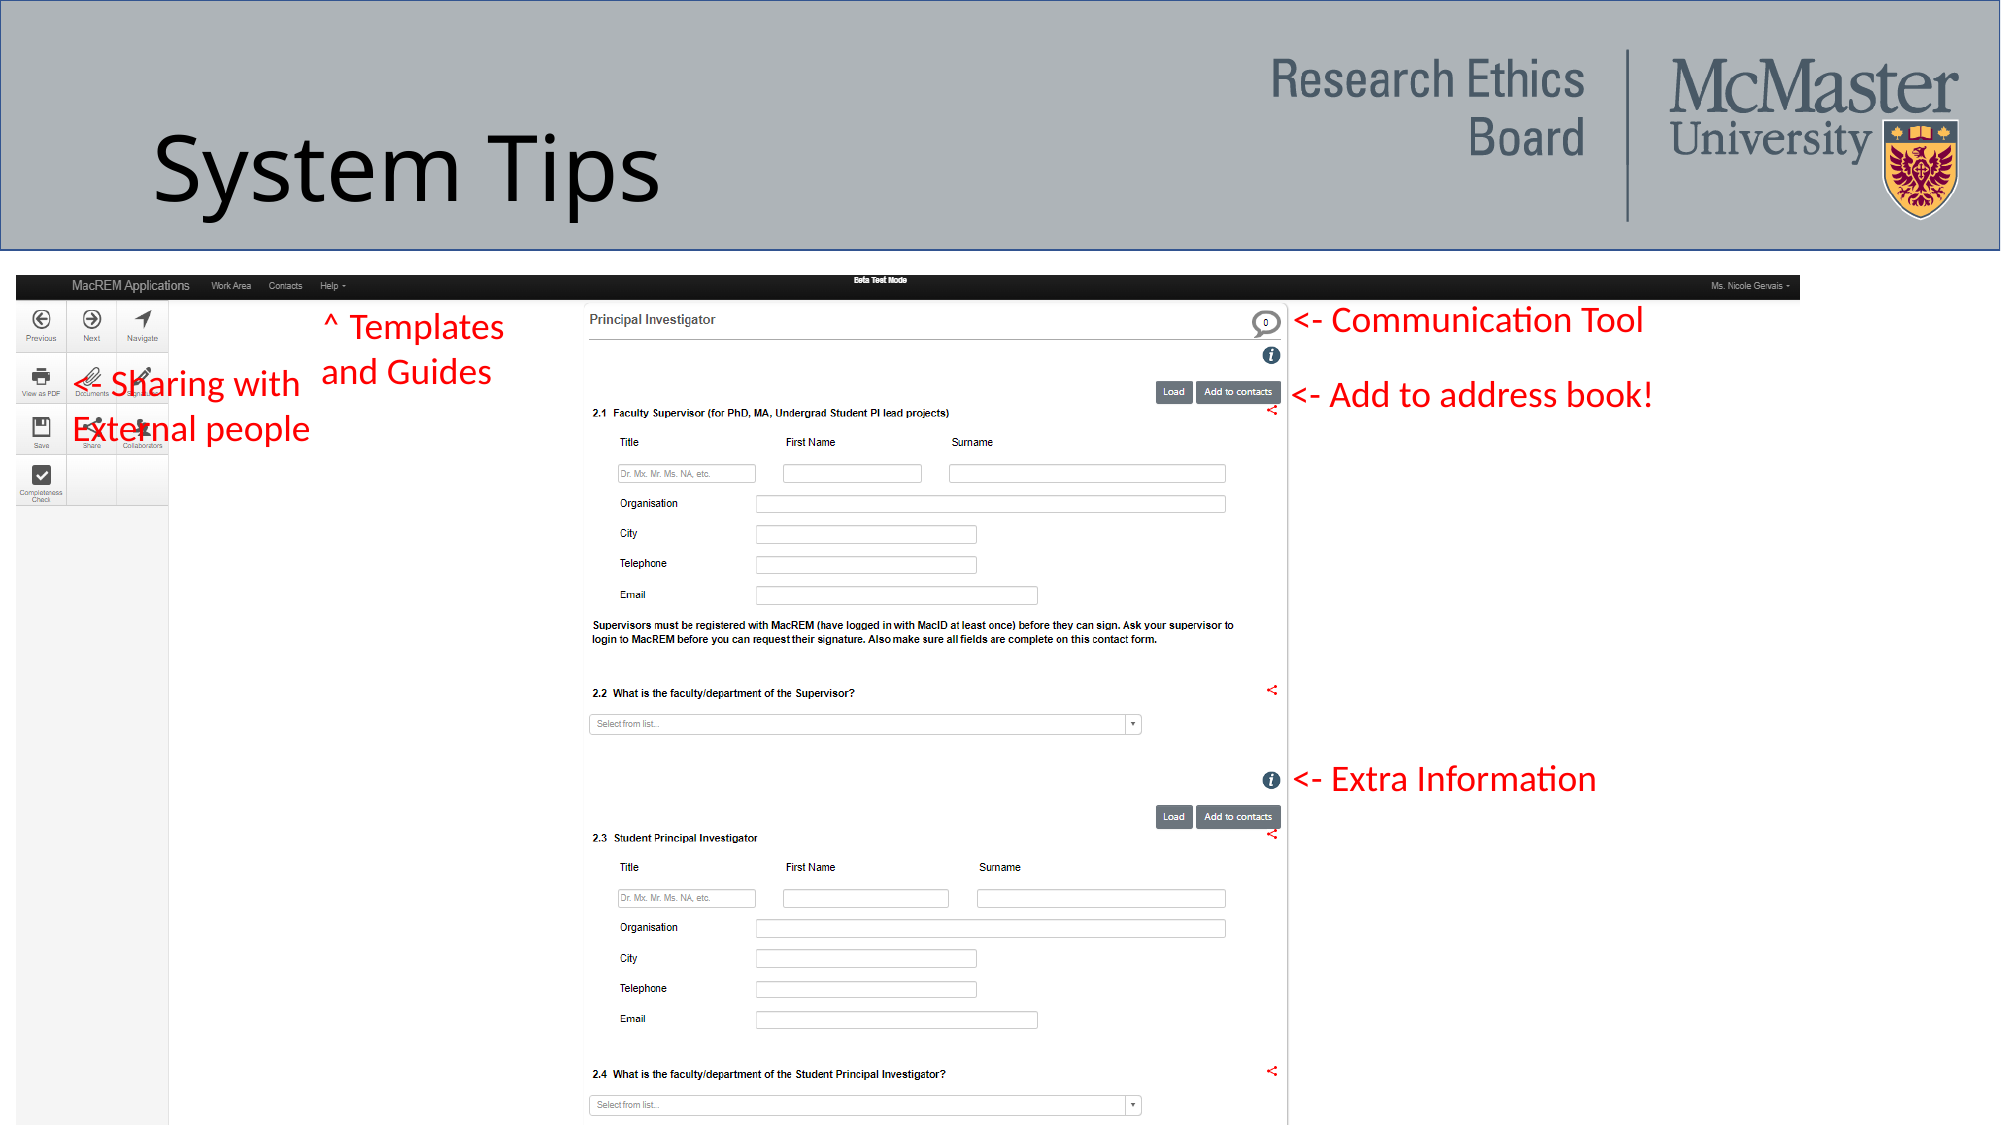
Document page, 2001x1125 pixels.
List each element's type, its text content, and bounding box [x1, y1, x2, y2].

title System Tips [137, 92, 1863, 251]
picture [16, 275, 1800, 1125]
picture [1273, 49, 1959, 222]
